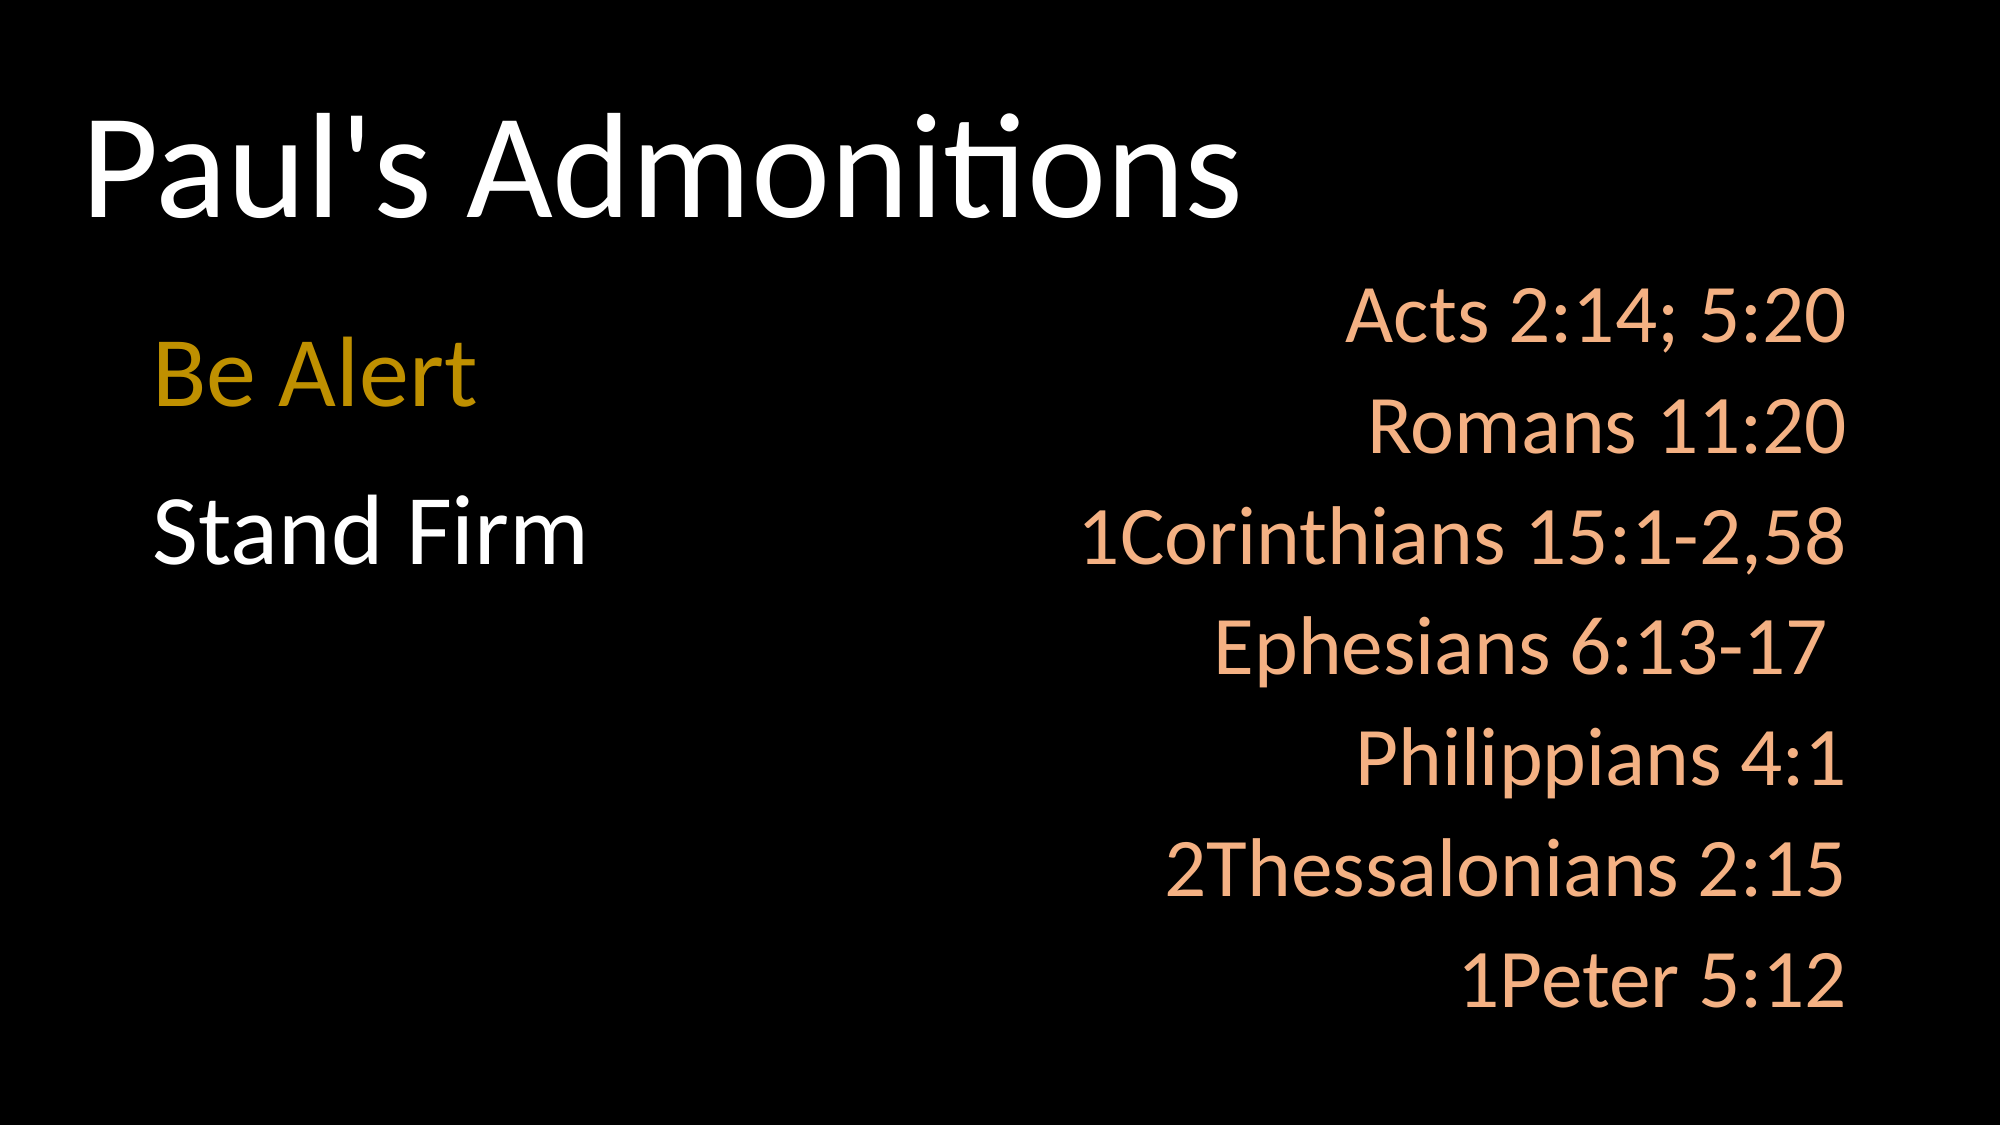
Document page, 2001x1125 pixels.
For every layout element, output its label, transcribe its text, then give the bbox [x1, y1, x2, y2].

list Acts 2:14; 5:20 Romans 11:20 1Corinthians 15:1-2,58 Ephesians 6:13-17 Philippians 4:1 2Thessalonians 2:15 1Peter 5:12 [1012, 256, 1863, 1040]
list Be Alert Stand Firm [137, 299, 988, 1066]
title Paul's Admonitions [66, 59, 1863, 278]
